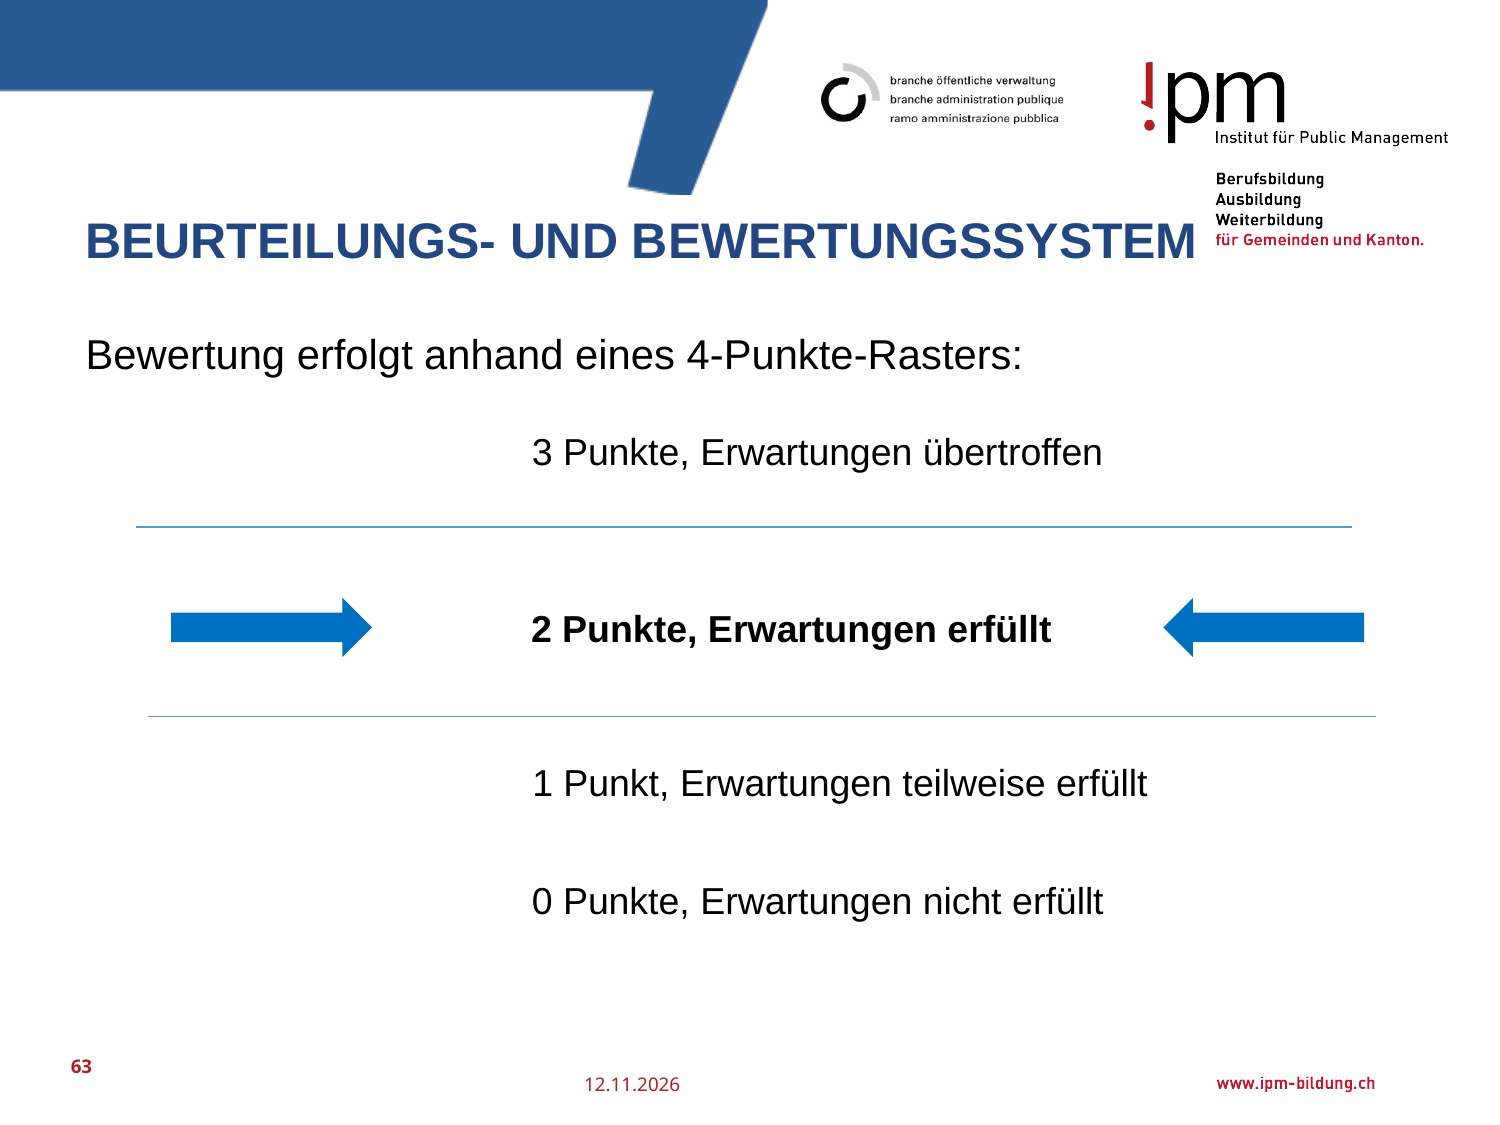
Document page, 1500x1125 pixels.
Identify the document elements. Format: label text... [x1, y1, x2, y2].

slide_number 63 [70, 1037, 409, 1098]
text_box 1 Punkt, Erwartungen teilweise erfüllt [517, 751, 1163, 812]
text_box [1161, 595, 1366, 660]
picture [1213, 1074, 1376, 1094]
picture [821, 63, 1063, 124]
text_box [170, 595, 374, 660]
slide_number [430, 1055, 681, 1116]
text_box 2 Punkte, Erwartungen erfüllt [516, 597, 1068, 658]
list Bewertung erfolgt anhand eines 4-Punkte-Rasters: [70, 326, 1217, 787]
text_box 0 Punkte, Erwartungen nicht erfüllt [517, 869, 1120, 930]
text_box 3 Punkte, Erwartungen übertroffen [517, 420, 1119, 481]
picture [1136, 57, 1453, 250]
title Beurteilungs- und Bewertungssystem [70, 208, 1217, 326]
